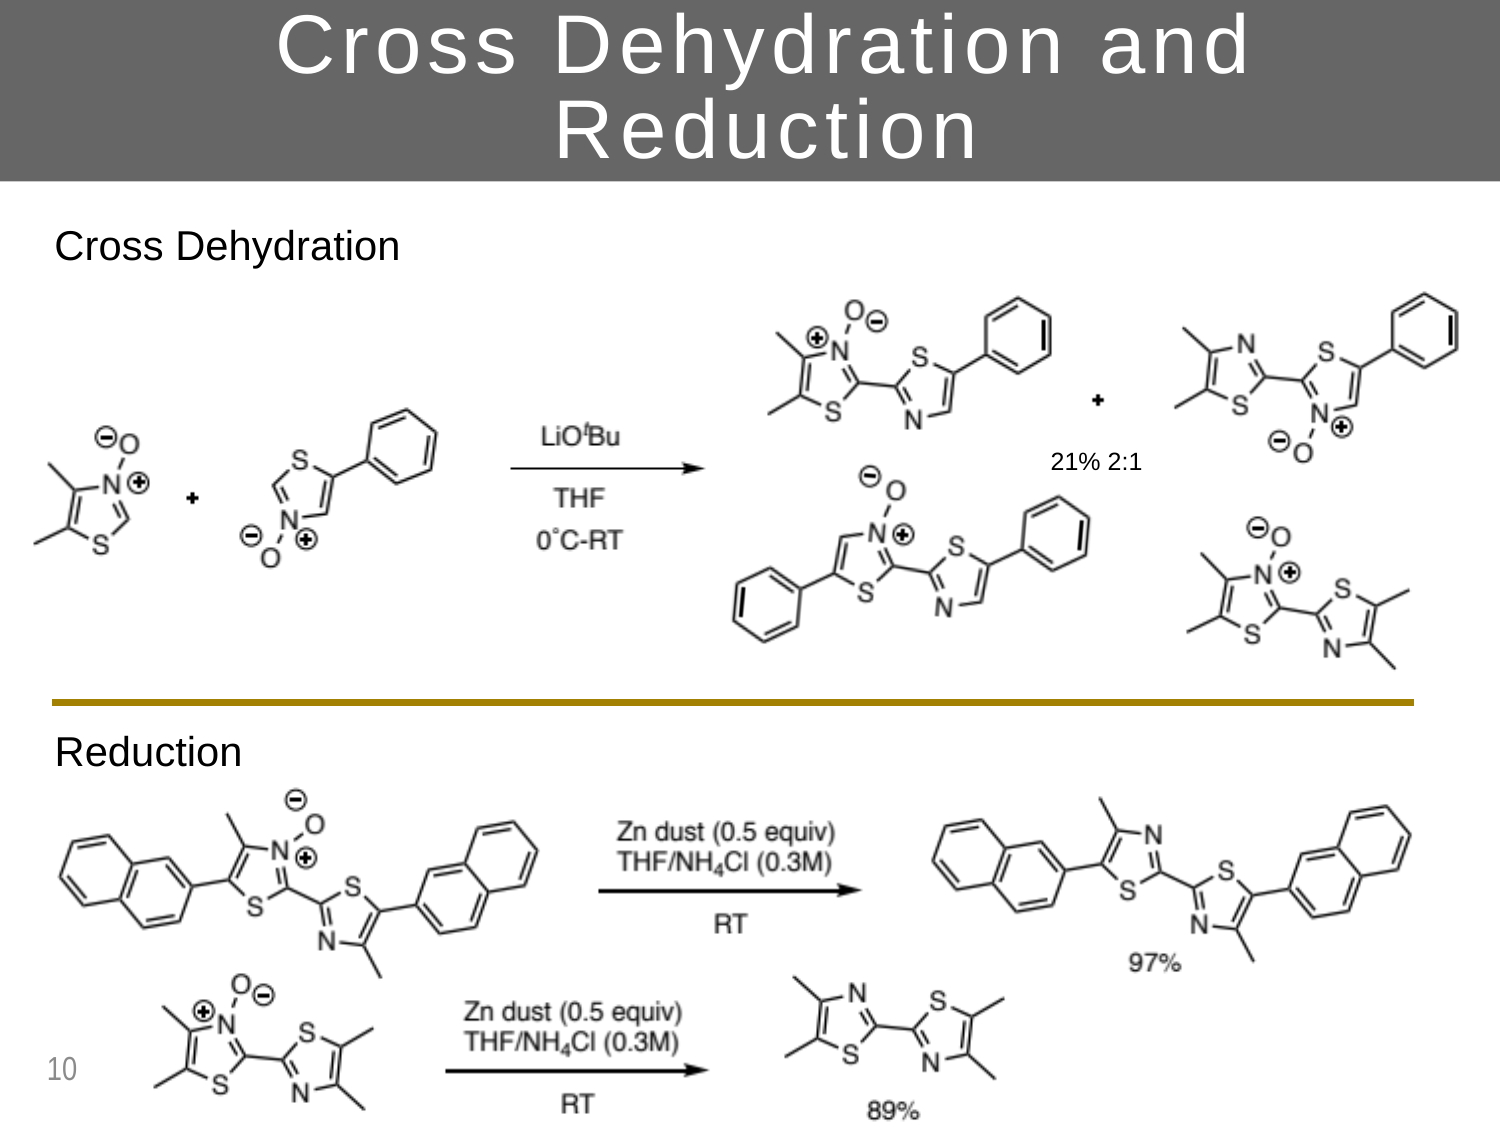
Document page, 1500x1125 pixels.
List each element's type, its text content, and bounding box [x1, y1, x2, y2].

picture [779, 791, 1415, 1124]
picture [26, 420, 154, 559]
picture [440, 995, 715, 1118]
text_box Reduction [39, 717, 258, 783]
picture [1169, 286, 1462, 467]
slide_number 10 [31, 1046, 101, 1088]
text_box 21% 2:1 [1035, 438, 1158, 484]
picture [593, 815, 867, 938]
picture [1087, 389, 1107, 409]
picture [732, 461, 1090, 660]
title Cross Dehydration and Reduction [0, 0, 1500, 182]
picture [52, 782, 542, 1116]
picture [503, 408, 710, 555]
picture [181, 487, 201, 507]
picture [762, 290, 1055, 432]
picture [234, 402, 441, 572]
picture [1179, 509, 1415, 676]
text_box Cross Dehydration [39, 211, 416, 276]
